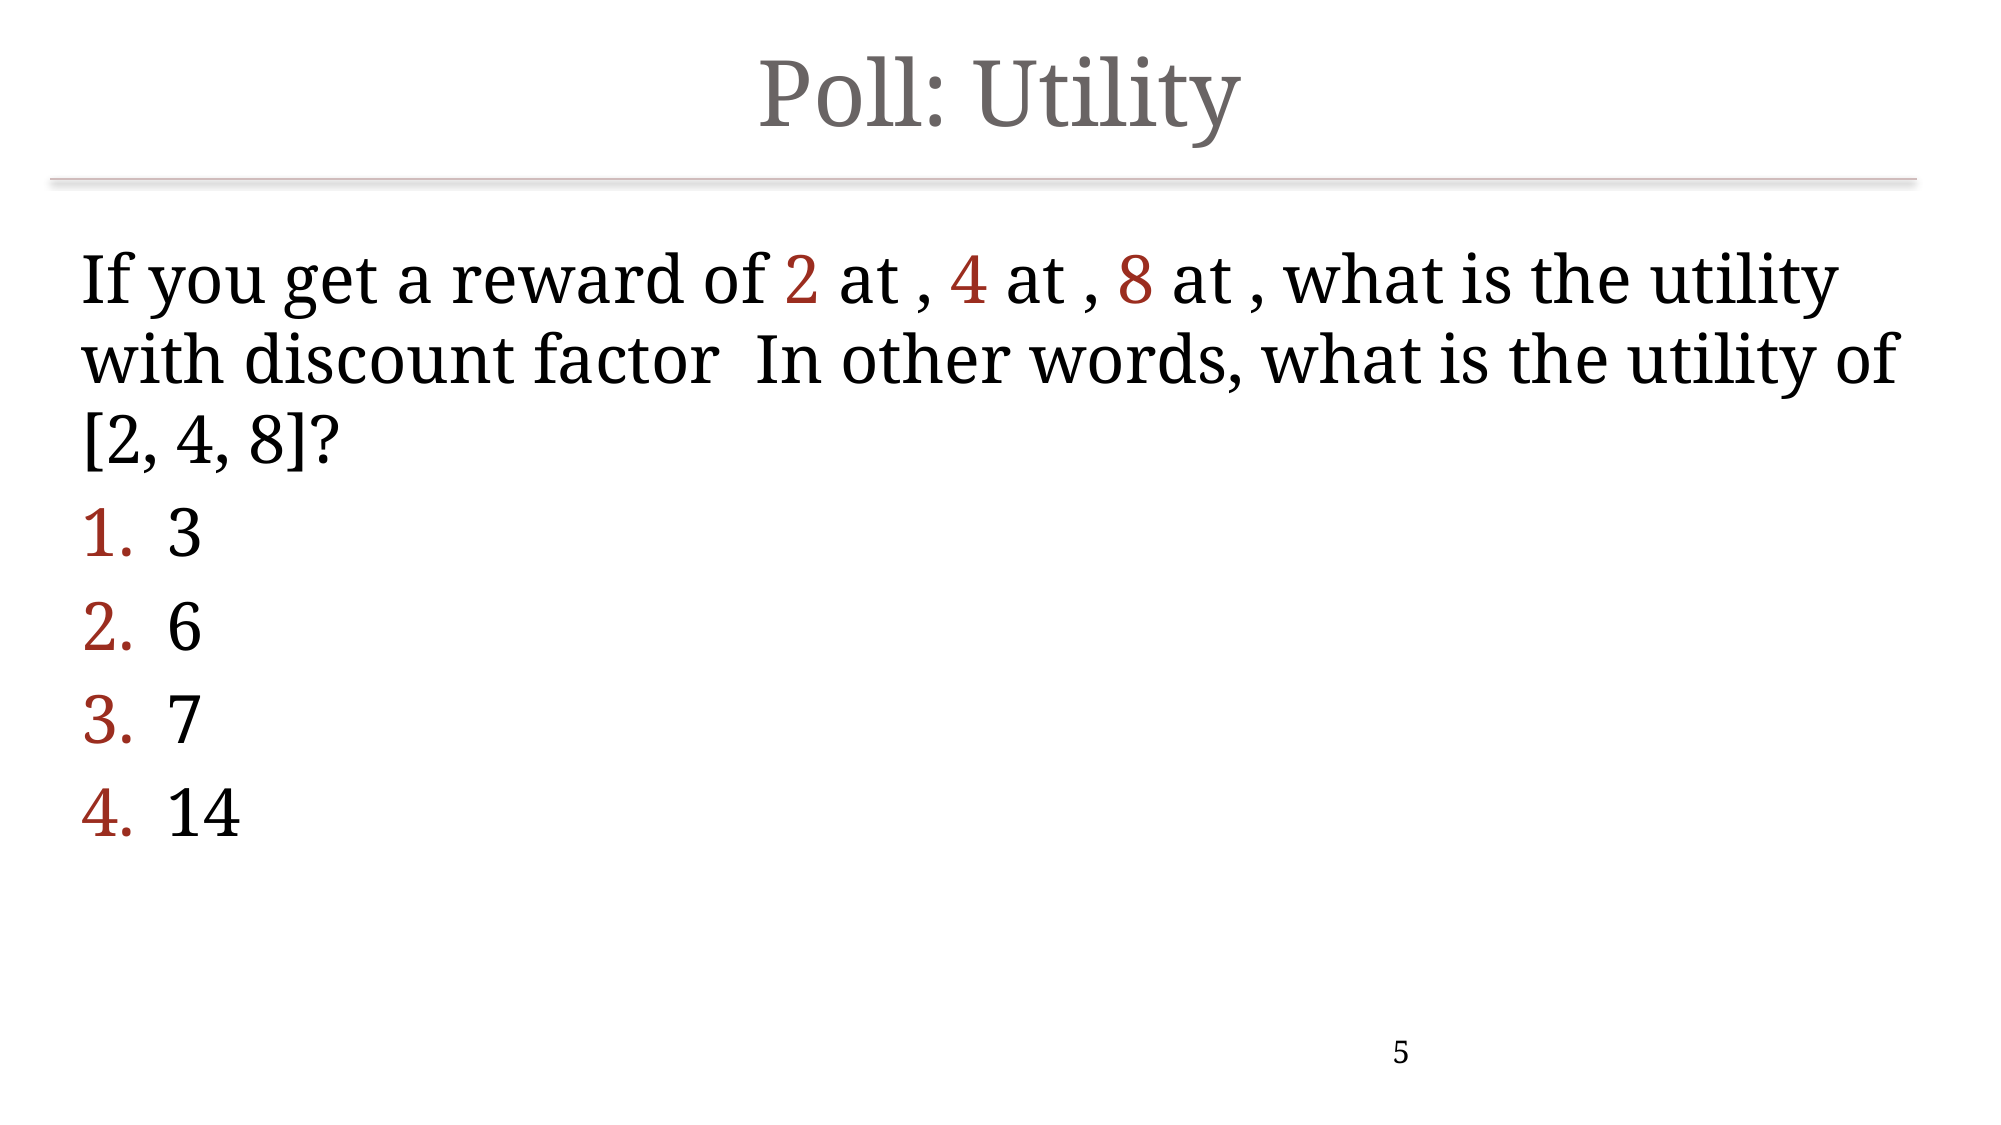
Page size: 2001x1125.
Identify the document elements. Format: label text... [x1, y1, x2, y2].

title Poll: Utility [0, 0, 2000, 184]
slide_number 5 [1074, 1024, 1426, 1103]
